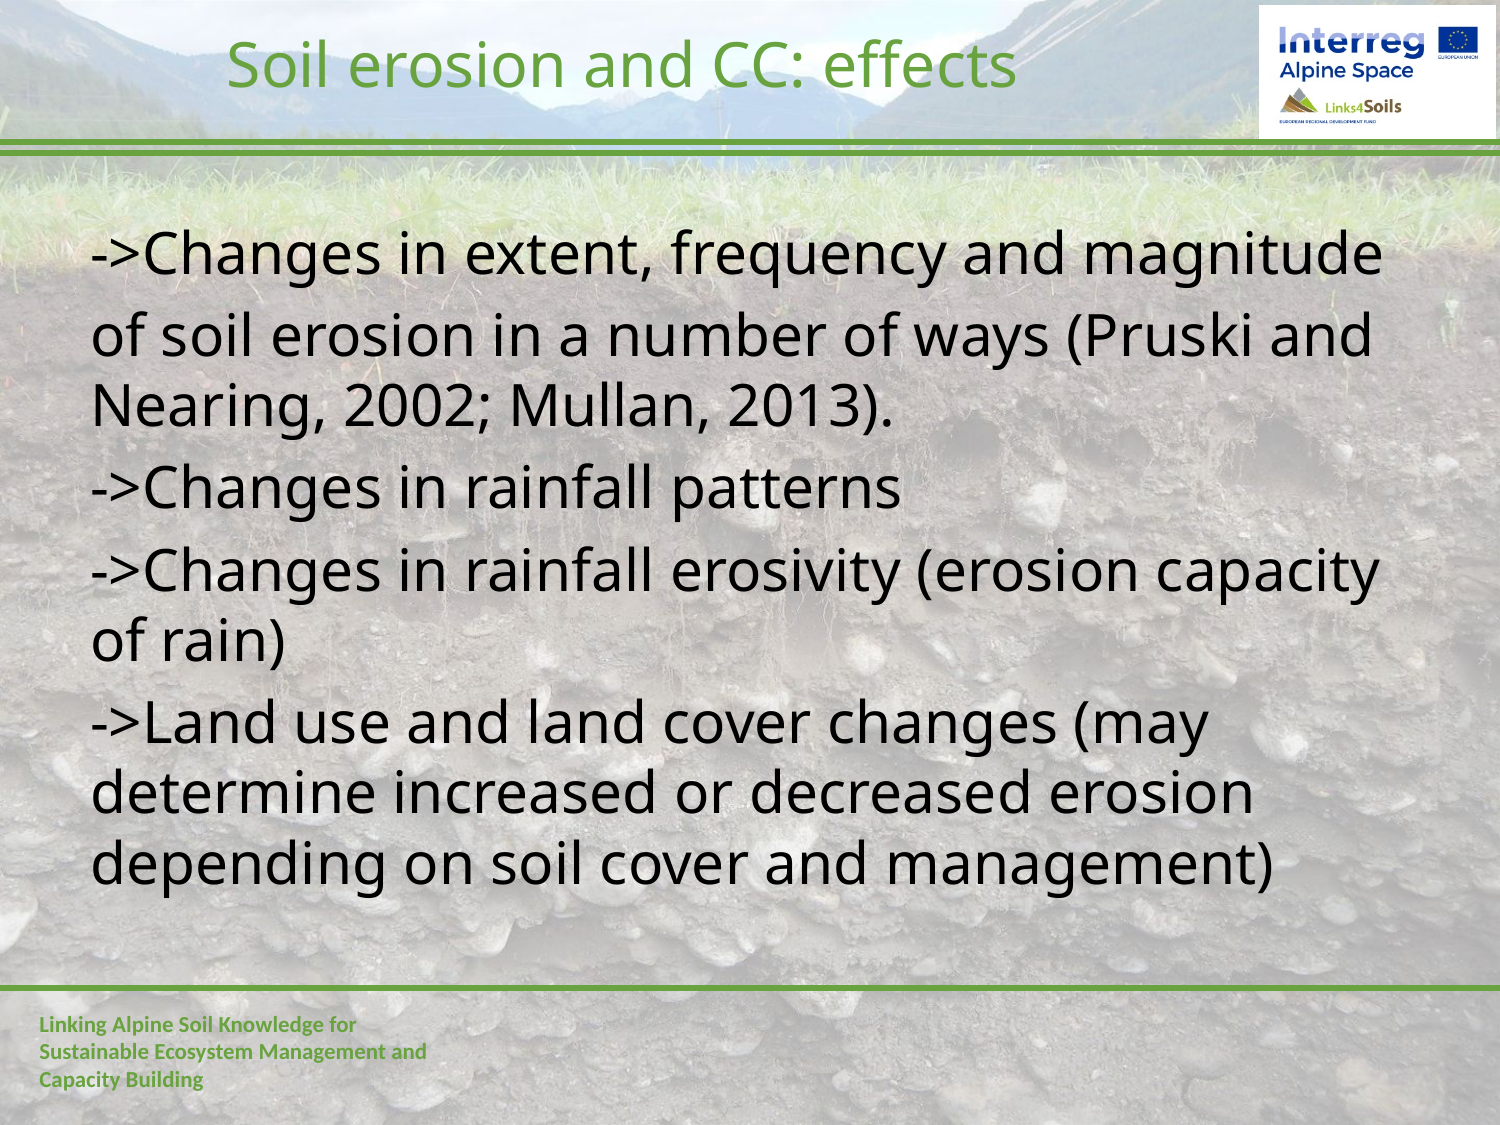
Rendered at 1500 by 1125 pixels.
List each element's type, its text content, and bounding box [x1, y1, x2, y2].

picture [0, 145, 1500, 150]
picture [0, 0, 1500, 139]
picture [0, 991, 1500, 1125]
picture [0, 156, 1500, 985]
title Soil erosion and CC: effects [0, 0, 1247, 126]
list ->Changes in extent, frequency and magnitude of soil erosion in a number of ways (Pruski and Nearing, 2002; Mullan, 2013). ->Changes in rainfall patterns ->Changes in rainfall erosivity (erosion capacity of rain) ->Land use and land cover changes (may determine increased or decreased erosion depending on soil cover and management) [75, 208, 1425, 951]
